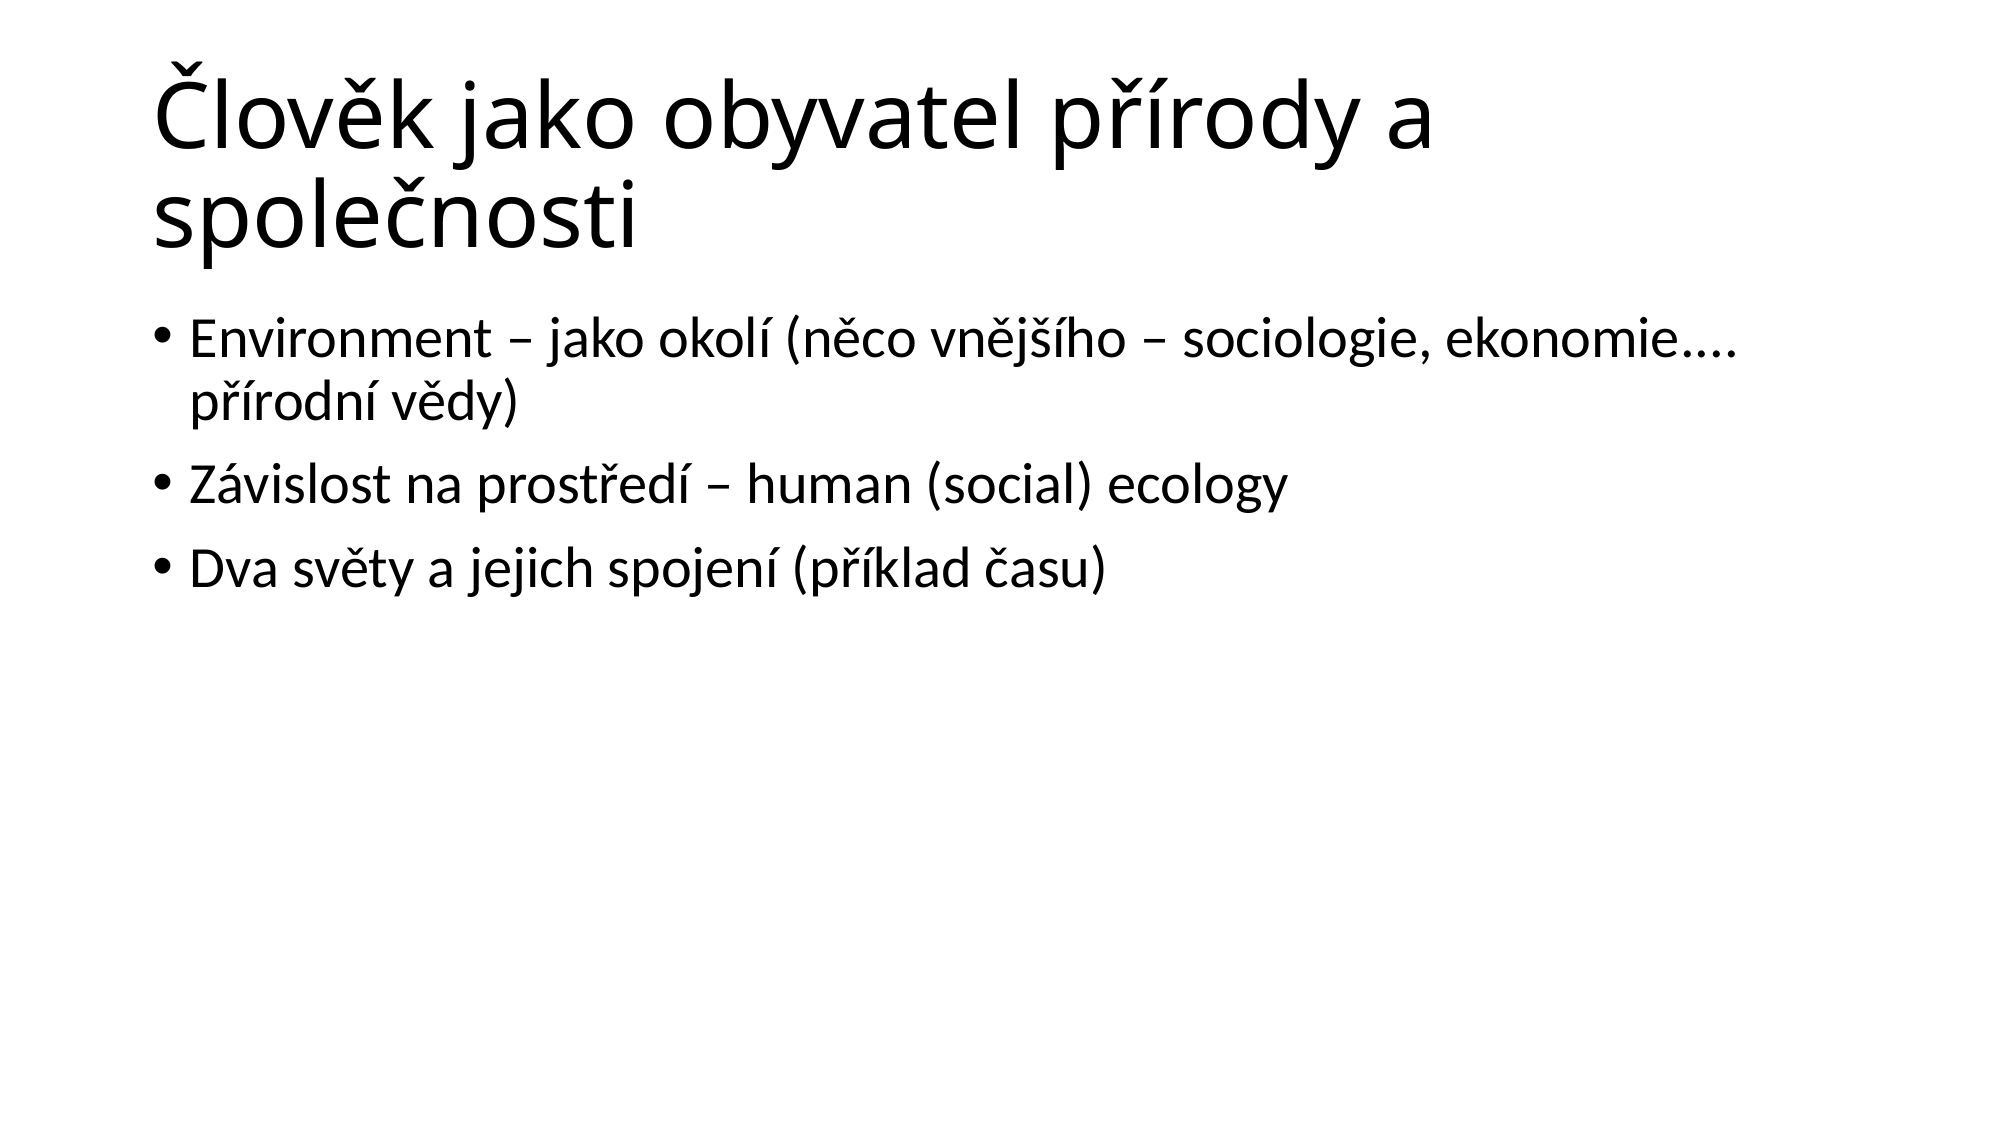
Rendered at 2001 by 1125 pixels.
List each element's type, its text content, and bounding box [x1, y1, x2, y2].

title Člověk jako obyvatel přírody a společnosti [137, 59, 1863, 278]
list Environment – jako okolí (něco vnějšího – sociologie, ekonomie.... přírodní vědy) Závislost na prostředí – human (social) ecology Dva světy a jejich spojení (příklad času) [137, 299, 1863, 1014]
